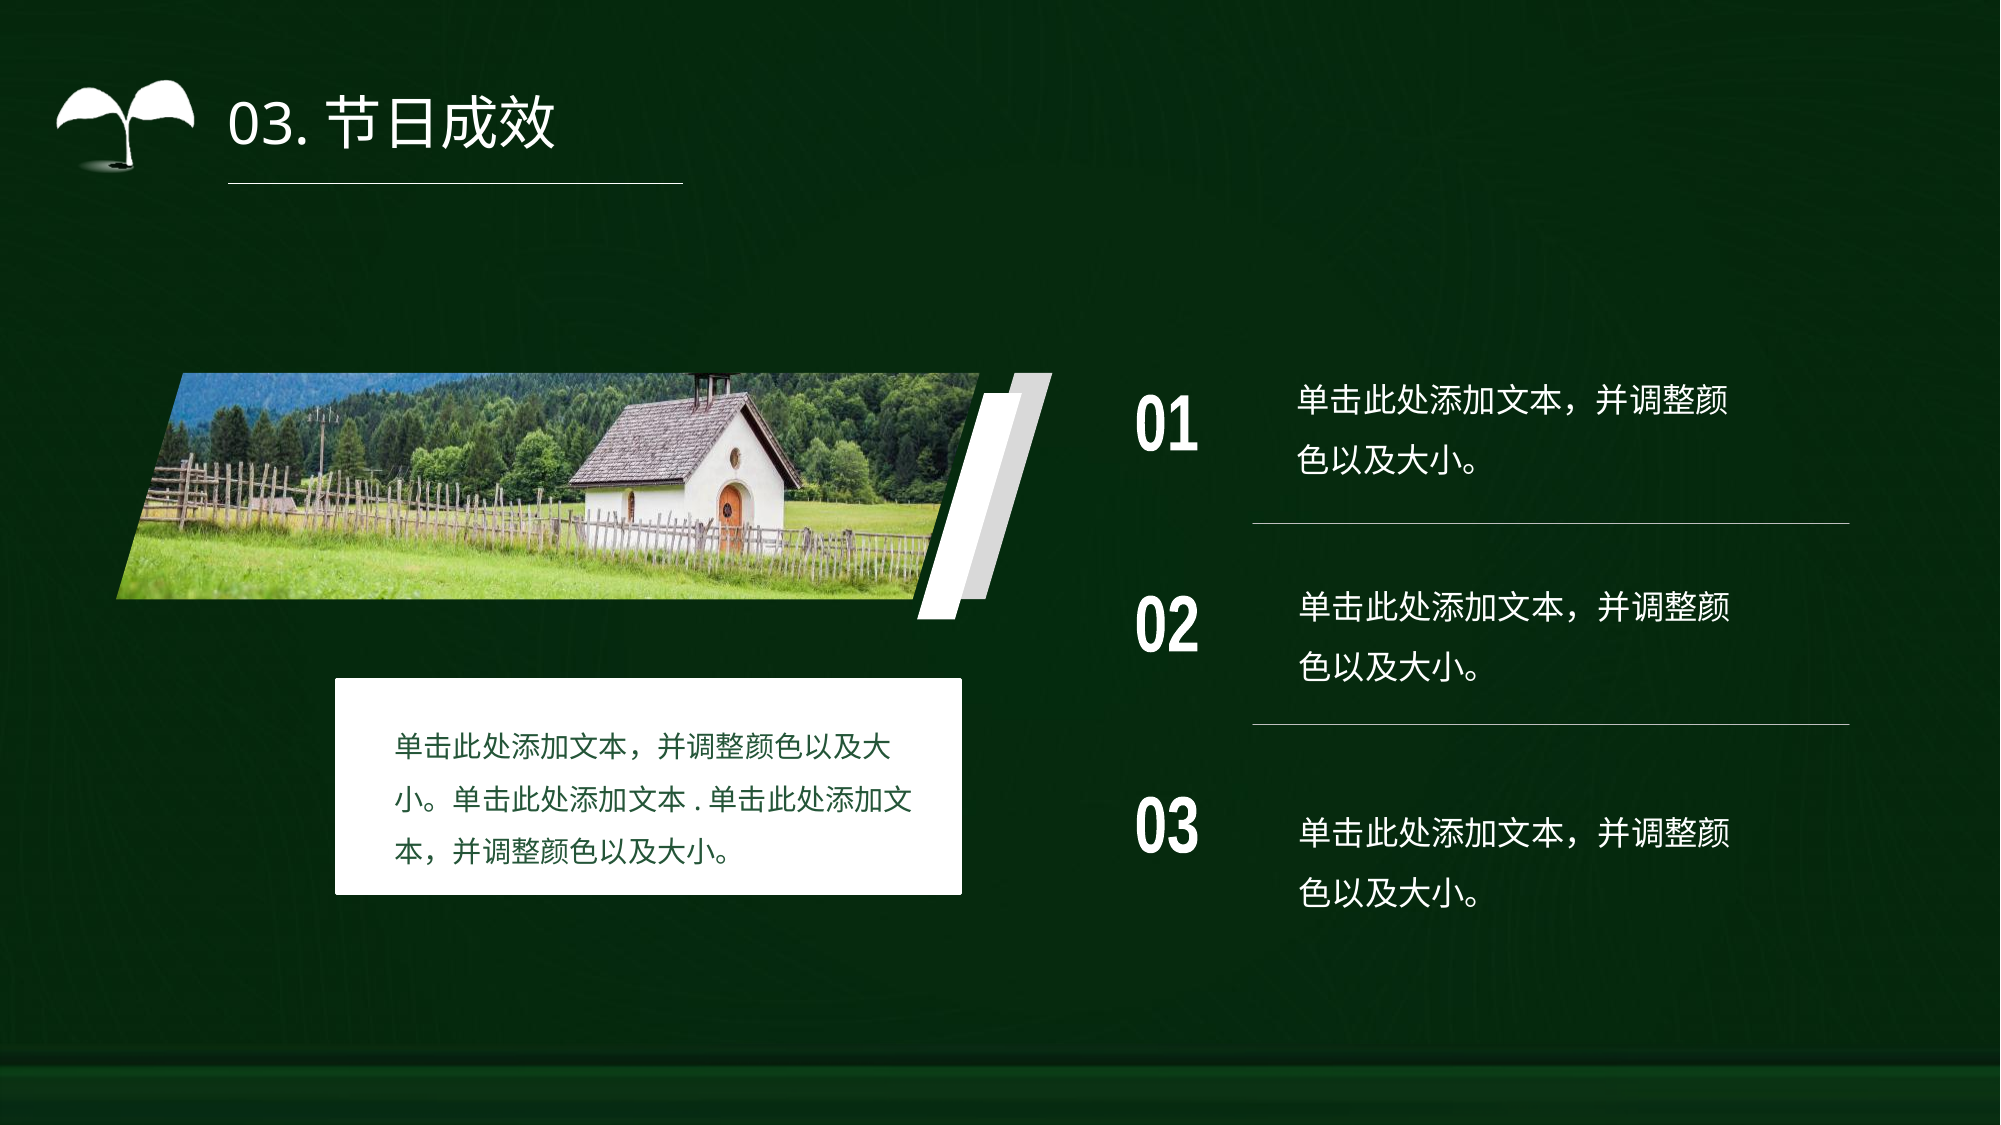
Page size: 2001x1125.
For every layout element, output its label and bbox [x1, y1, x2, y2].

picture [0, 0, 2000, 1125]
text_box [38, 34, 684, 210]
